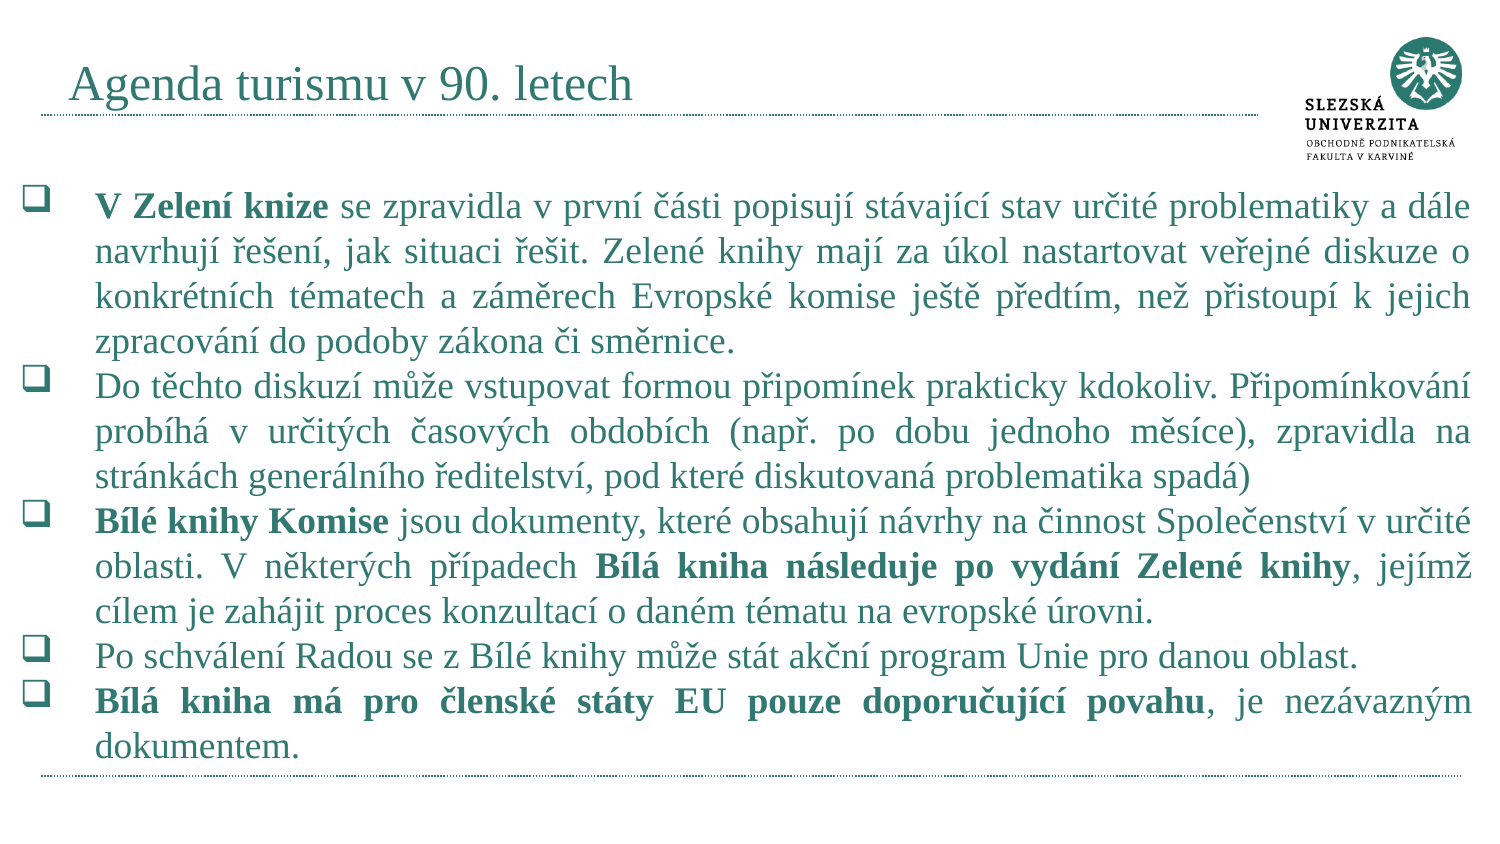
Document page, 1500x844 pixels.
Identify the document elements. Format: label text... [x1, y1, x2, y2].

title Agenda turismu v 90. letech [53, 43, 1318, 127]
picture [1305, 37, 1462, 160]
text_box V Zelení knize se zpravidla v první části popisují stávající stav určité problematiky a dále navrhují řešení, jak situaci řešit. Zelené knihy mají za úkol nastartovat veřejné diskuze o konkrétních tématech a záměrech Evropské komise ještě předtím, než přistoupí k jejich zpracování do podoby zákona či směrnice. Do těchto diskuzí může vstupovat formou připomínek prakticky kdokoliv. Připomínkování probíhá v určitých časových obdobích (např. po dobu jednoho měsíce), zpravidla na stránkách generálního ředitelství, pod které diskutovaná problematika spadá) Bílé knihy Komise jsou dokumenty, které obsahují návrhy na činnost Společenství v určité oblasti. V některých případech Bílá kniha následuje po vydání Zelené knihy, jejímž cílem je zahájit proces konzultací o daném tématu na evropské úrovni. Po schválení Radou se z Bílé knihy může stát akční program Unie pro danou oblast. Bílá kniha má pro členské státy EU pouze doporučující povahu, je nezávazným dokumentem. [5, 173, 1488, 774]
